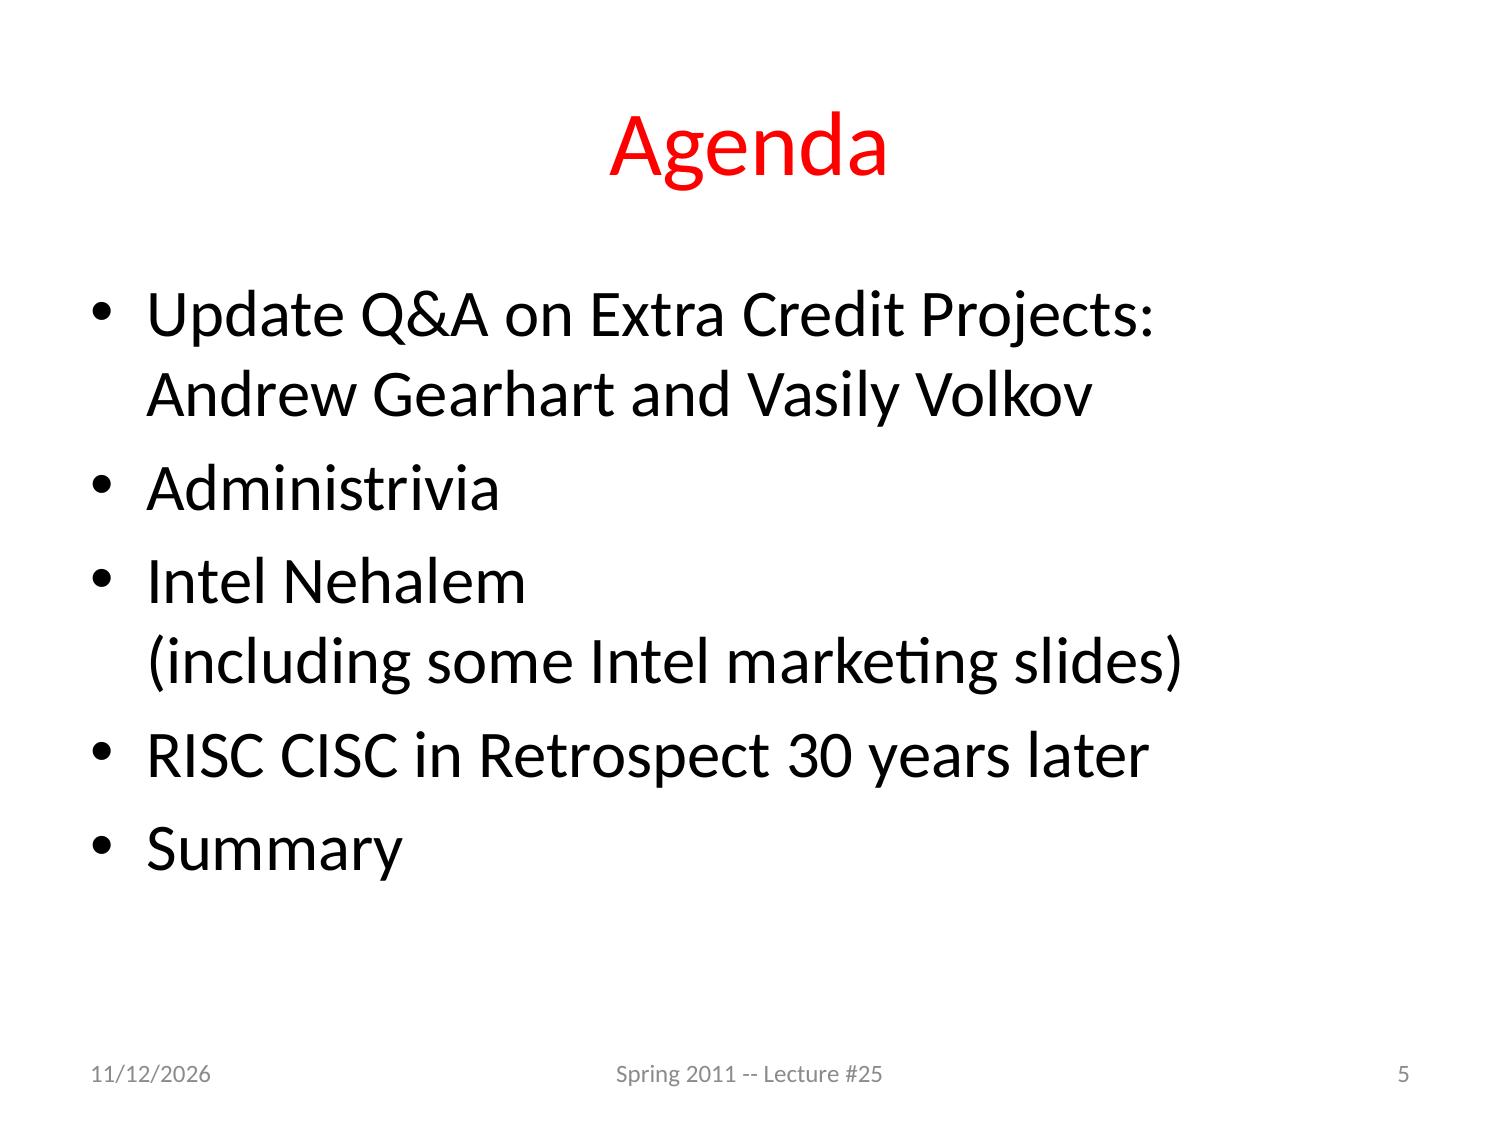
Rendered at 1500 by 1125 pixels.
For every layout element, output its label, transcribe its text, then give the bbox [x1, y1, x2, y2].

list Update Q&A on Extra Credit Projects: Andrew Gearhart and Vasily Volkov Administrivia Intel Nehalem (including some Intel marketing slides) RISC CISC in Retrospect 30 years later Summary [75, 262, 1425, 1005]
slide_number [75, 1042, 425, 1103]
slide_number 5 [1074, 1042, 1425, 1103]
footer Spring 2011 -- Lecture #25 [512, 1042, 988, 1103]
title Agenda [75, 45, 1425, 233]
